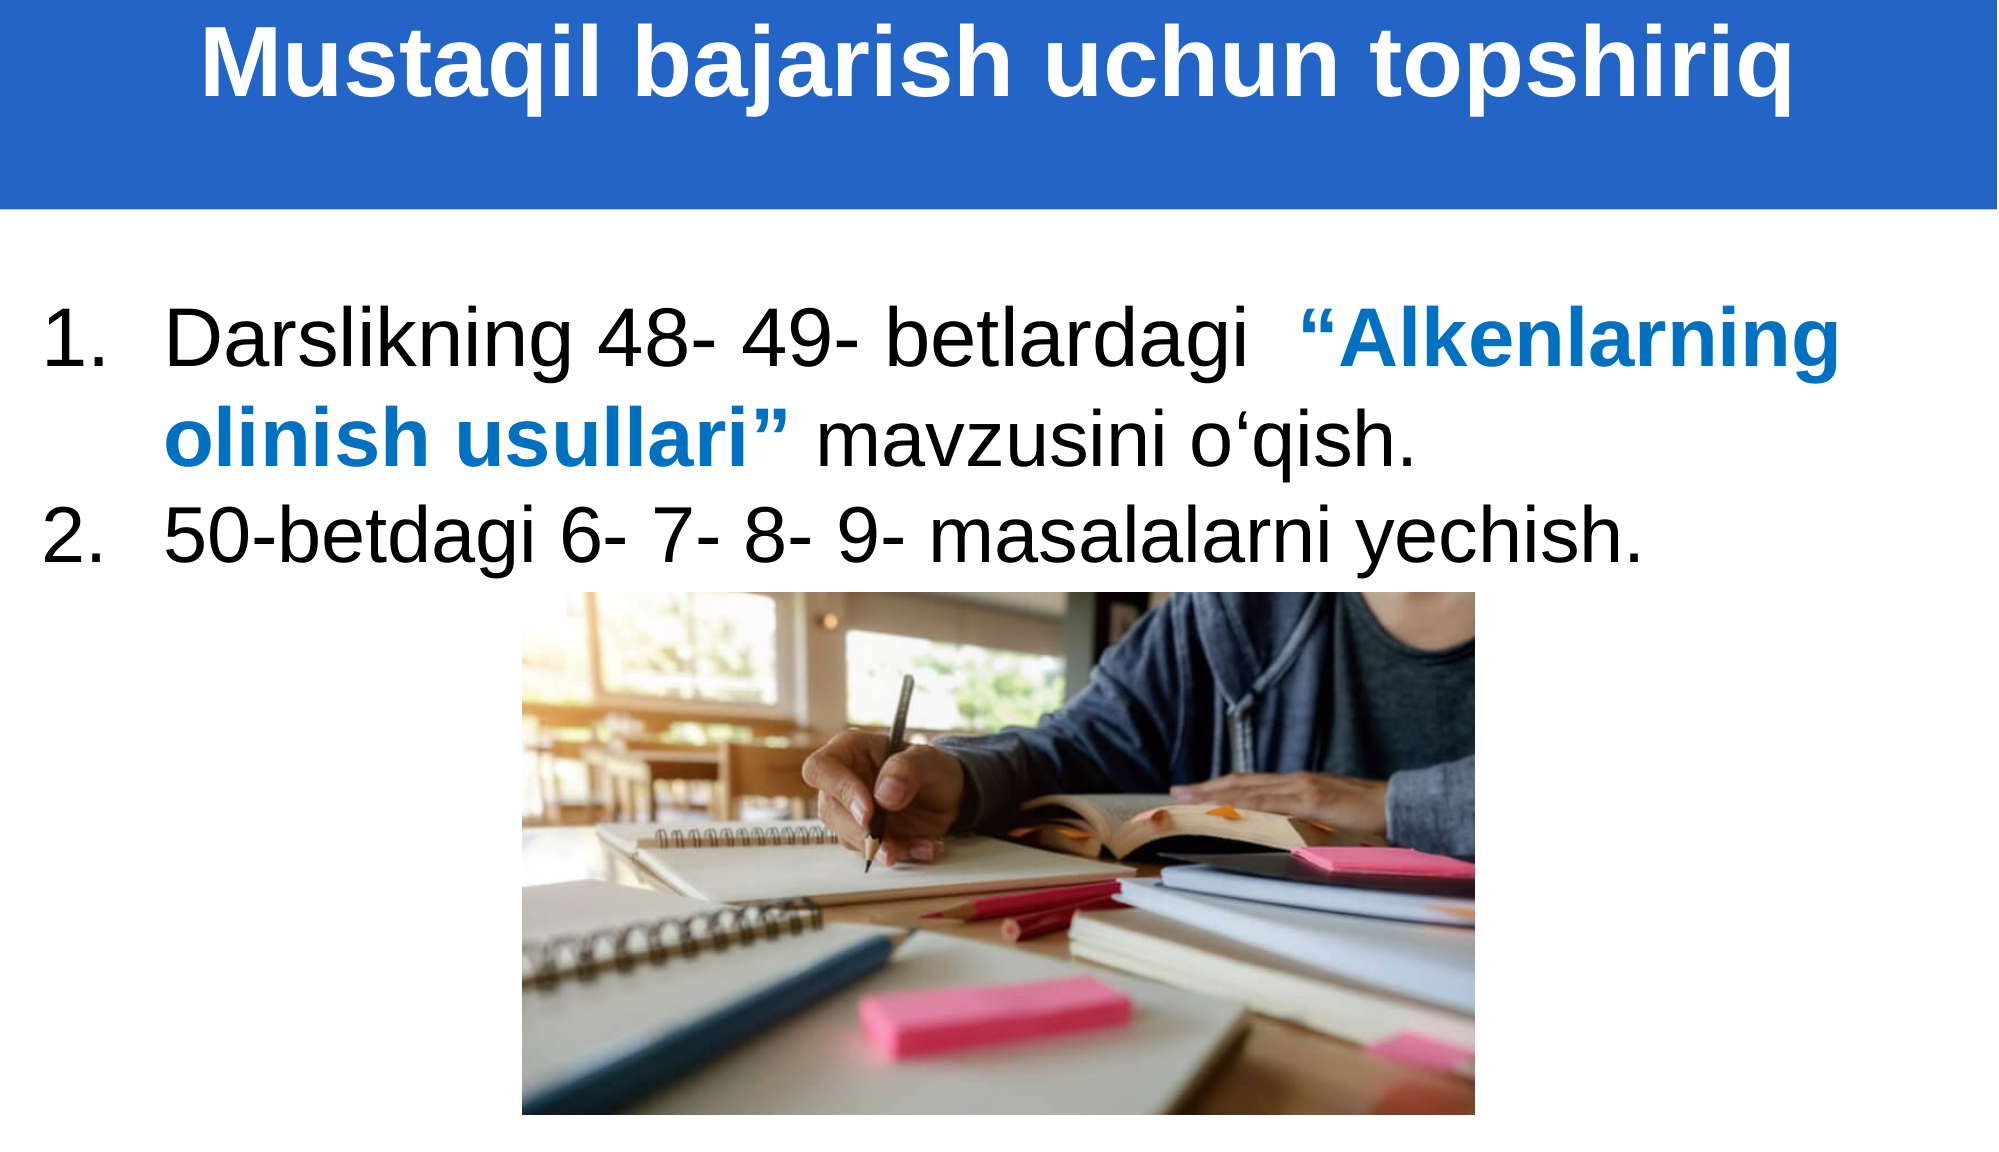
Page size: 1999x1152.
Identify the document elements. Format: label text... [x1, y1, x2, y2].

text_box Mustaqil bajarish uchun topshiriq [0, 0, 1997, 210]
text_box Darslikning 48- 49- betlardagi “Alkenlarning olinish usullari” mavzusini o‘qish. 50-betdagi 6- 7- 8- 9- masalalarni yechish. [26, 275, 1999, 586]
picture [522, 592, 1475, 1115]
